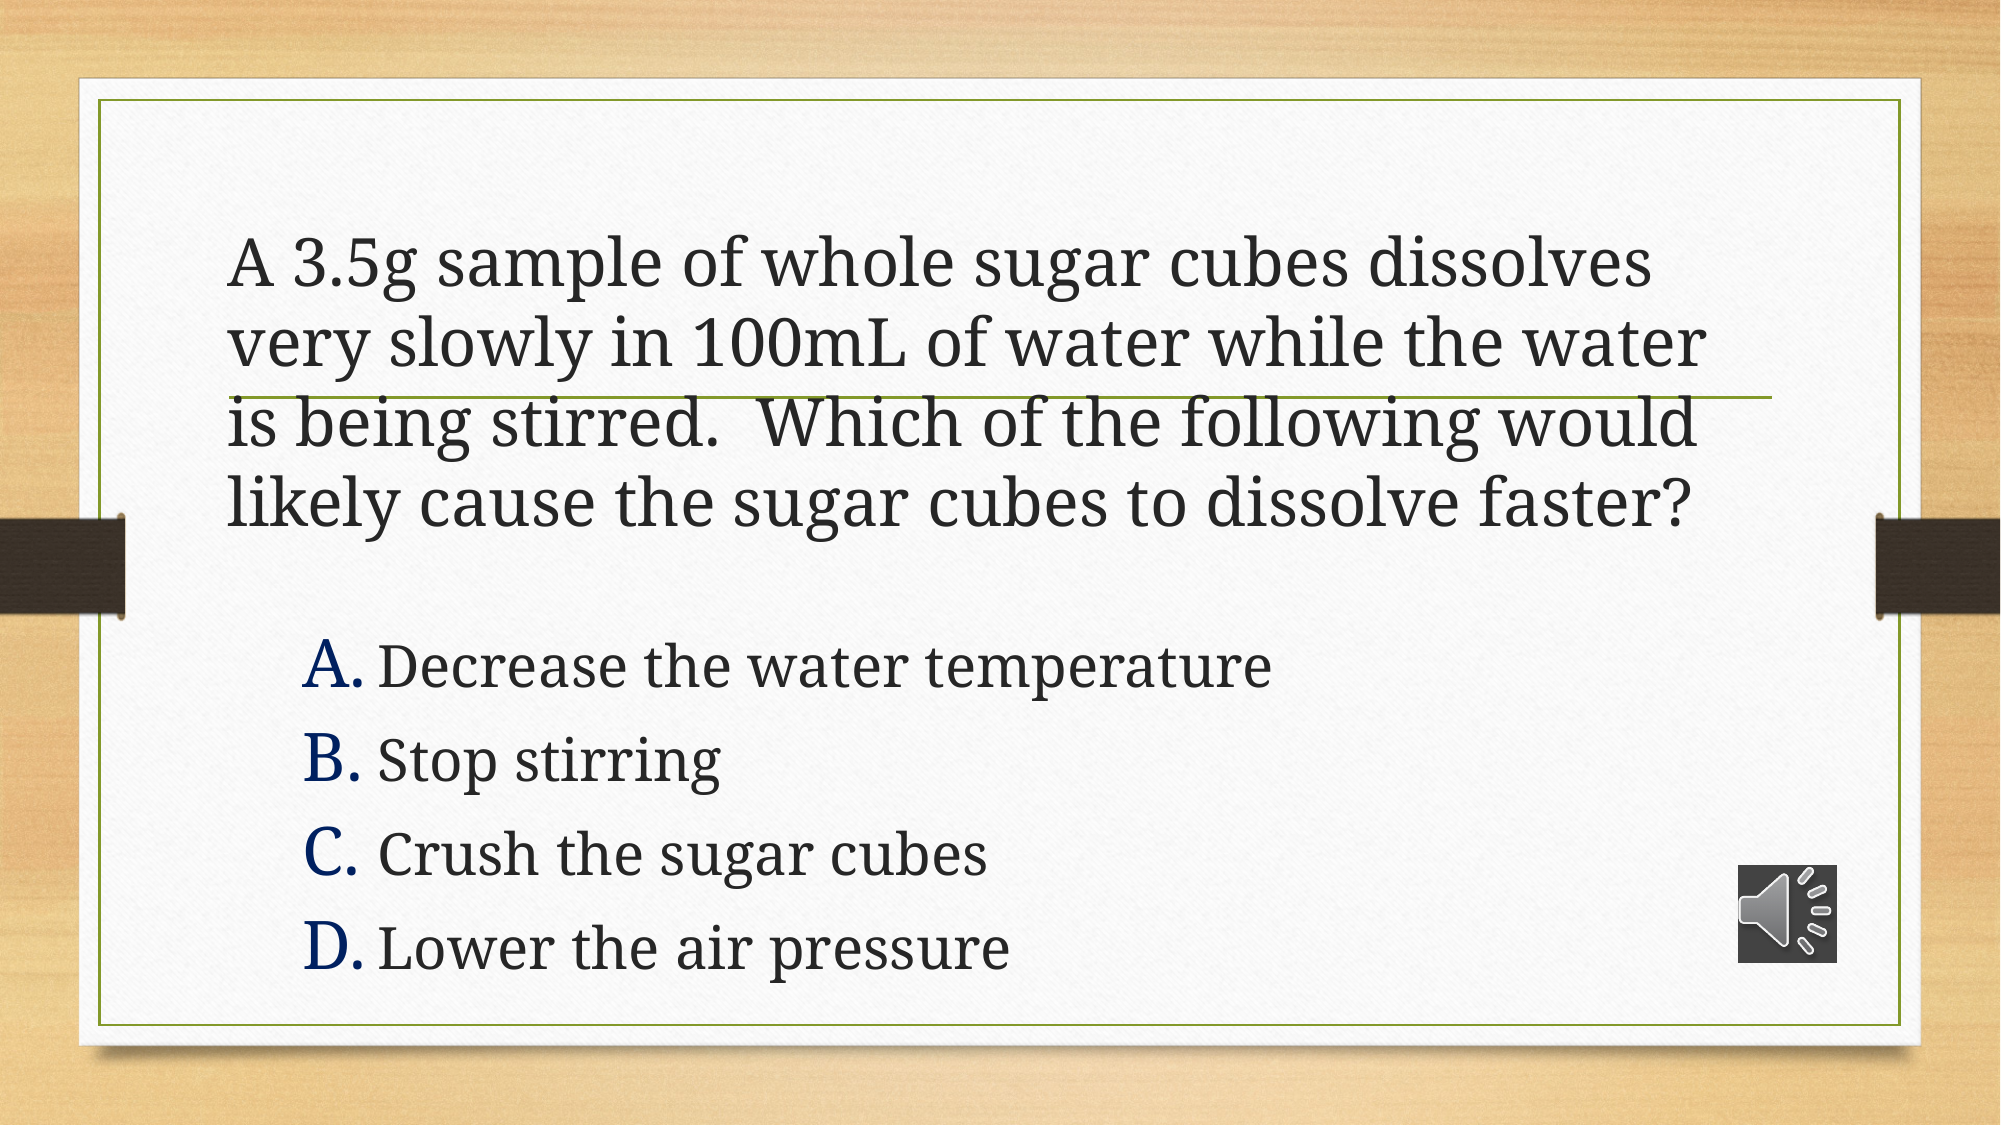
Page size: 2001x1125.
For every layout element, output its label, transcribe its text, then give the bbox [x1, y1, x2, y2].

picture [0, 0, 2001, 1125]
list A 3.5g sample of whole sugar cubes dissolves very slowly in 100mL of water while the water is being stirred. Which of the following would likely cause the sugar cubes to dissolve faster? Decrease the water temperature Stop stirring Crush the sugar cubes Lower the air pressure [212, 212, 1788, 928]
